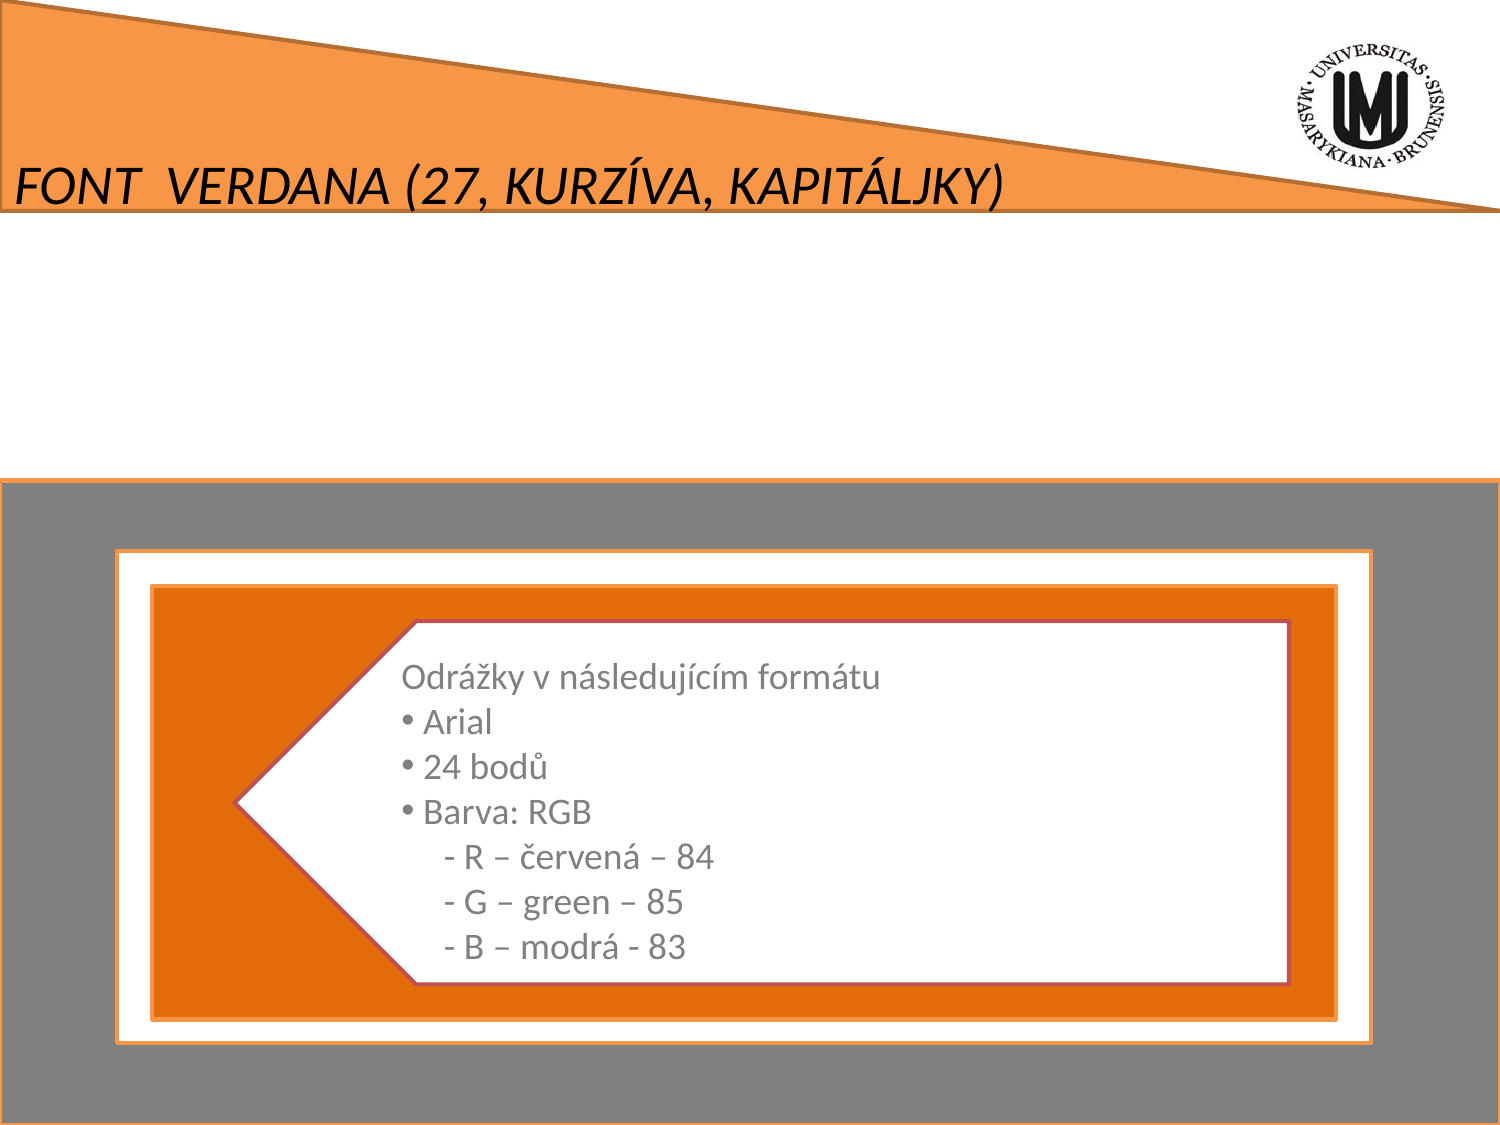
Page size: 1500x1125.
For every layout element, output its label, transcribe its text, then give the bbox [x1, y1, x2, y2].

text_box Font Verdana (27, kurzíva, kapitáljky) [0, 140, 1125, 223]
text_box Odrážky v následujícím formátu Arial 24 bodů Barva: RGB - R – červená – 84 - G – green – 85 - B – modrá - 83 [386, 644, 1266, 1020]
text_box [150, 584, 1338, 1022]
text_box [232, 648, 386, 958]
text_box [390, 618, 1292, 987]
text_box [0, 478, 1500, 1125]
text_box [1125, 156, 1500, 213]
text_box [0, 0, 1011, 140]
picture [1288, 34, 1454, 176]
text_box [115, 549, 1373, 1045]
